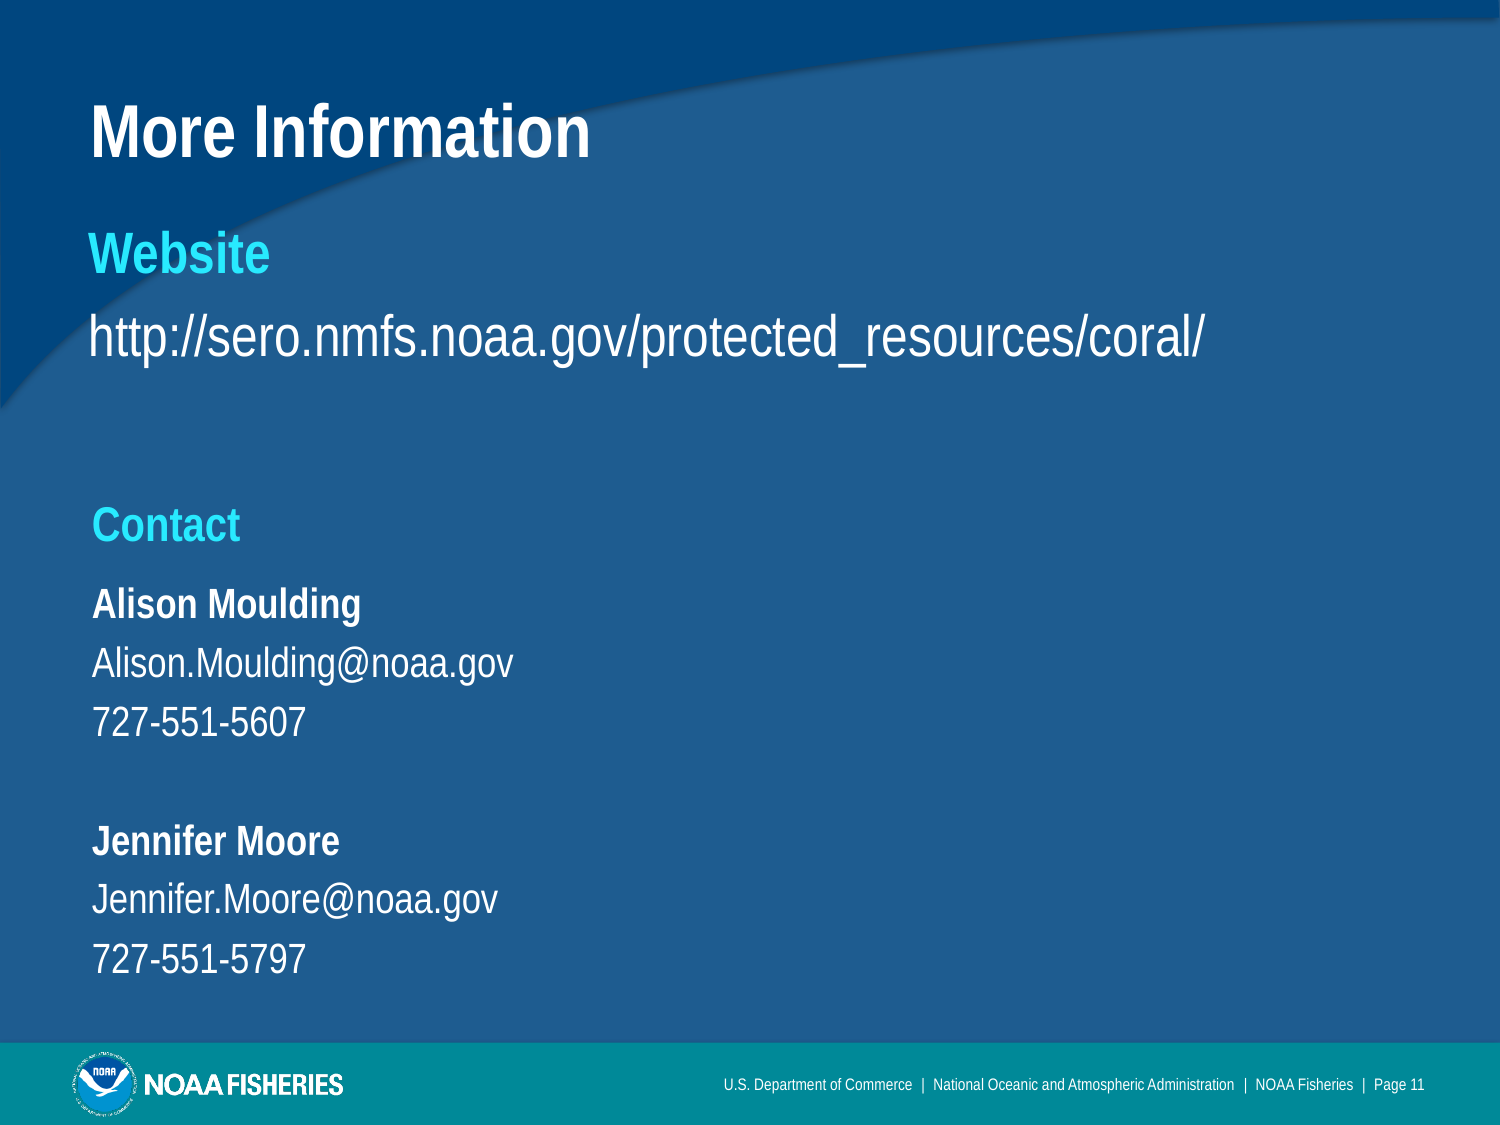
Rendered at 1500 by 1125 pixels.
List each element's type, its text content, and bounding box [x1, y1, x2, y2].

list Contact Alison Moulding Alison.Moulding@noaa.gov 727-551-5607 Jennifer Moore Jennifer.Moore@noaa.gov 727-551-5797 [76, 485, 695, 990]
title More Information [75, 75, 1425, 202]
slide_number U.S. Department of Commerce | National Oceanic and Atmospheric Administration | NOAA Fisheries | Page 11 [375, 1042, 1425, 1125]
text_box Website http://sero.nmfs.noaa.gov/protected_resources/coral/ [74, 207, 1386, 436]
picture [72, 1052, 343, 1117]
